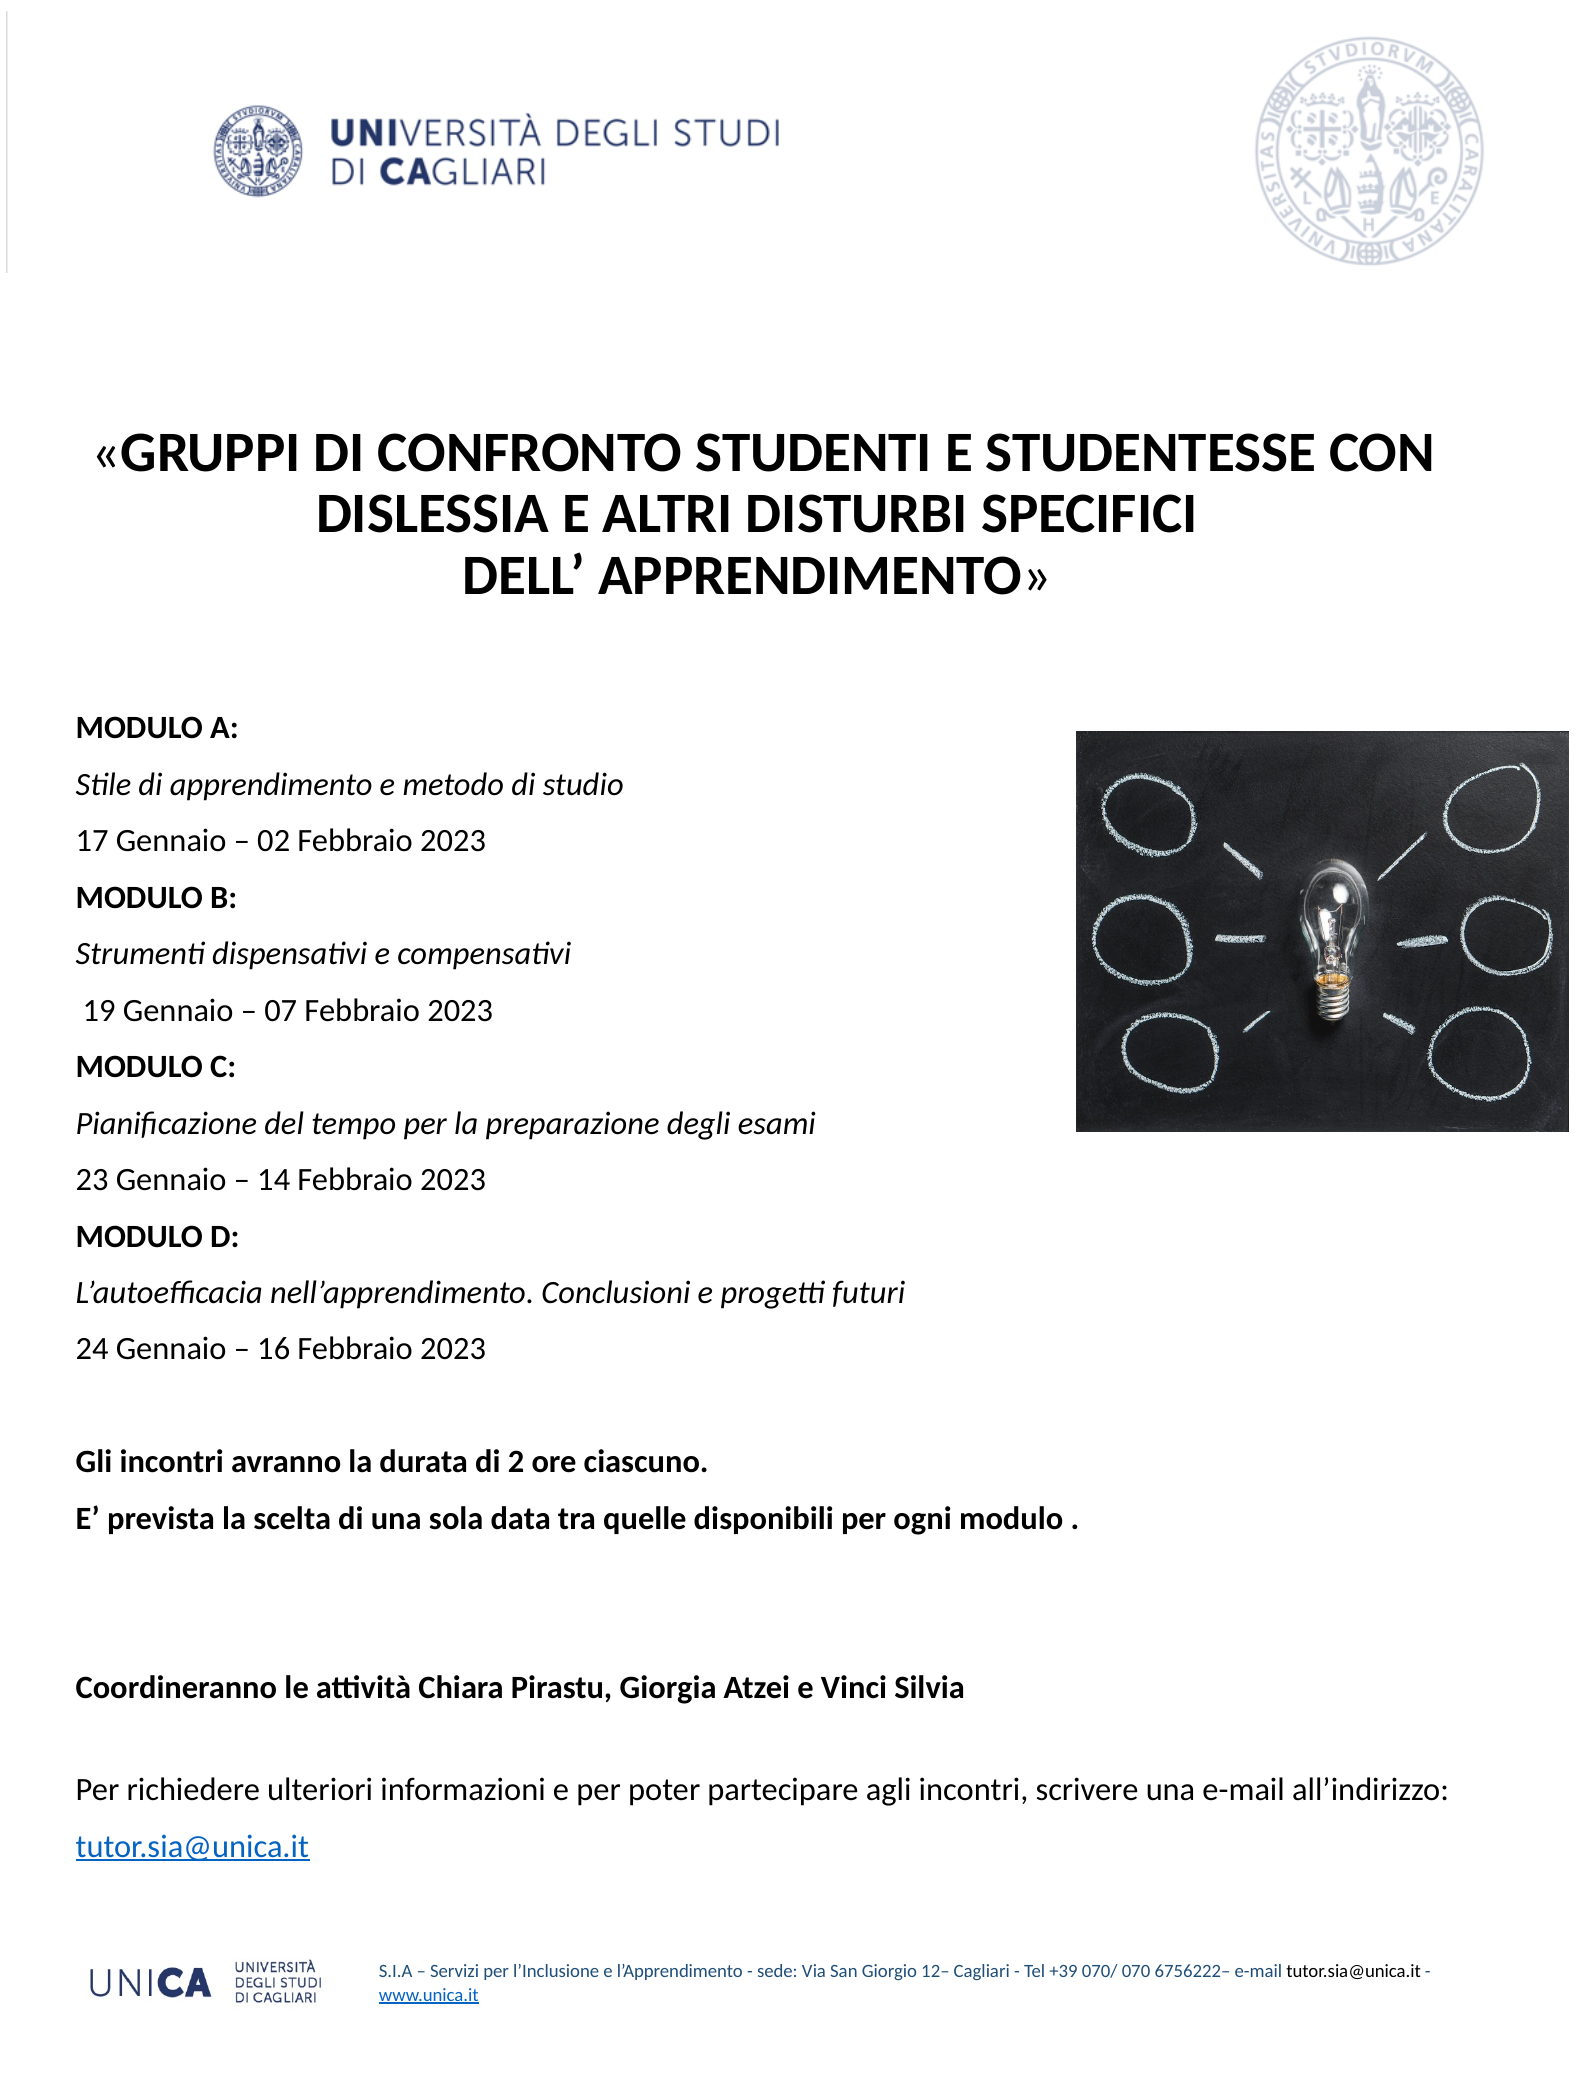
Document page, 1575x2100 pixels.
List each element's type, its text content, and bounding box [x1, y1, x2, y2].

picture [0, 1957, 401, 2091]
picture [1076, 731, 1569, 1132]
picture [6, 11, 1569, 273]
text_box [317, 892, 1076, 971]
list «GRUPPI DI CONFRONTO STUDENTI E STUDENTESSE CON DISLESSIA E ALTRI DISTURBI SPECIFICI DELL’ APPRENDIMENTO» MODULO A: Stile di apprendimento e metodo di studio 17 Gennaio – 02 Febbraio 2023 MODULO B: Strumenti dispensativi e compensativi 19 Gennaio – 07 Febbraio 2023 MODULO C: Pianificazione del tempo per la preparazione degli esami 23 Gennaio – 14 Febbraio 2023 MODULO D: L’autoefficacia nell’apprendimento. Conclusioni e progetti futuri 24 Gennaio – 16 Febbraio 2023 Gli incontri avranno la durata di 2 ore ciascuno. E’ prevista la scelta di una sola data tra quelle disponibili per ogni modulo . Coordineranno le attività Chiara Pirastu, Giorgia Atzei e Vinci Silvia Per richiedere ulteriori informazioni e per poter partecipare agli incontri, scrivere una e-mail all’indirizzo: tutor.sia@unica.it [60, 352, 1467, 1892]
text_box S.I.A – Servizi per l’Inclusione e l’Apprendimento - sede: Via San Giorgio 12– Cagliari - Tel +39 070/ 070 6756222– e-mail tutor.sia@unica.it - www.unica.it [364, 1949, 1532, 2059]
